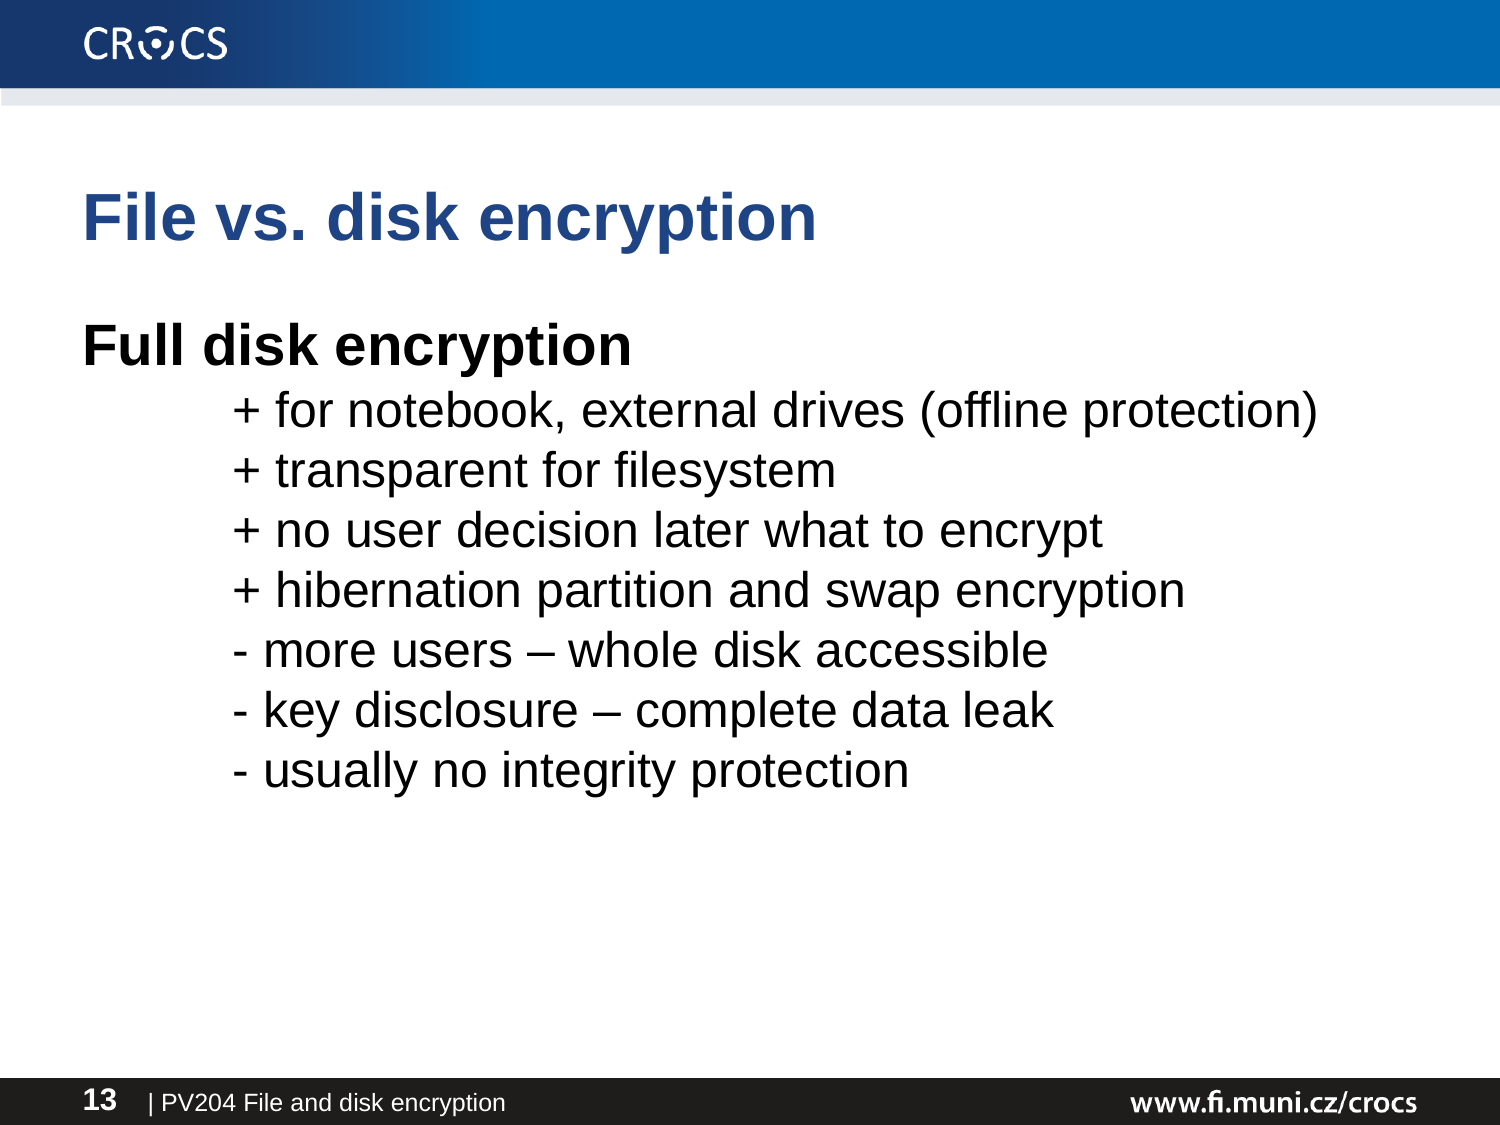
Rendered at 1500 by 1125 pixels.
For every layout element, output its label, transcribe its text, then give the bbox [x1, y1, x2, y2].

text_box 13 [82, 1078, 147, 1125]
text_box File vs. disk encryption [82, 148, 1433, 279]
picture [0, 0, 1500, 1125]
text_box Full disk encryption + for notebook, external drives (offline protection) + transparent for filesystem + no user decision later what to encrypt + hibernation partition and swap encryption - more users – whole disk accessible - key disclosure – complete data leak - usually no integrity protection [82, 307, 1433, 988]
text_box | PV204 File and disk encryption [147, 1078, 623, 1125]
